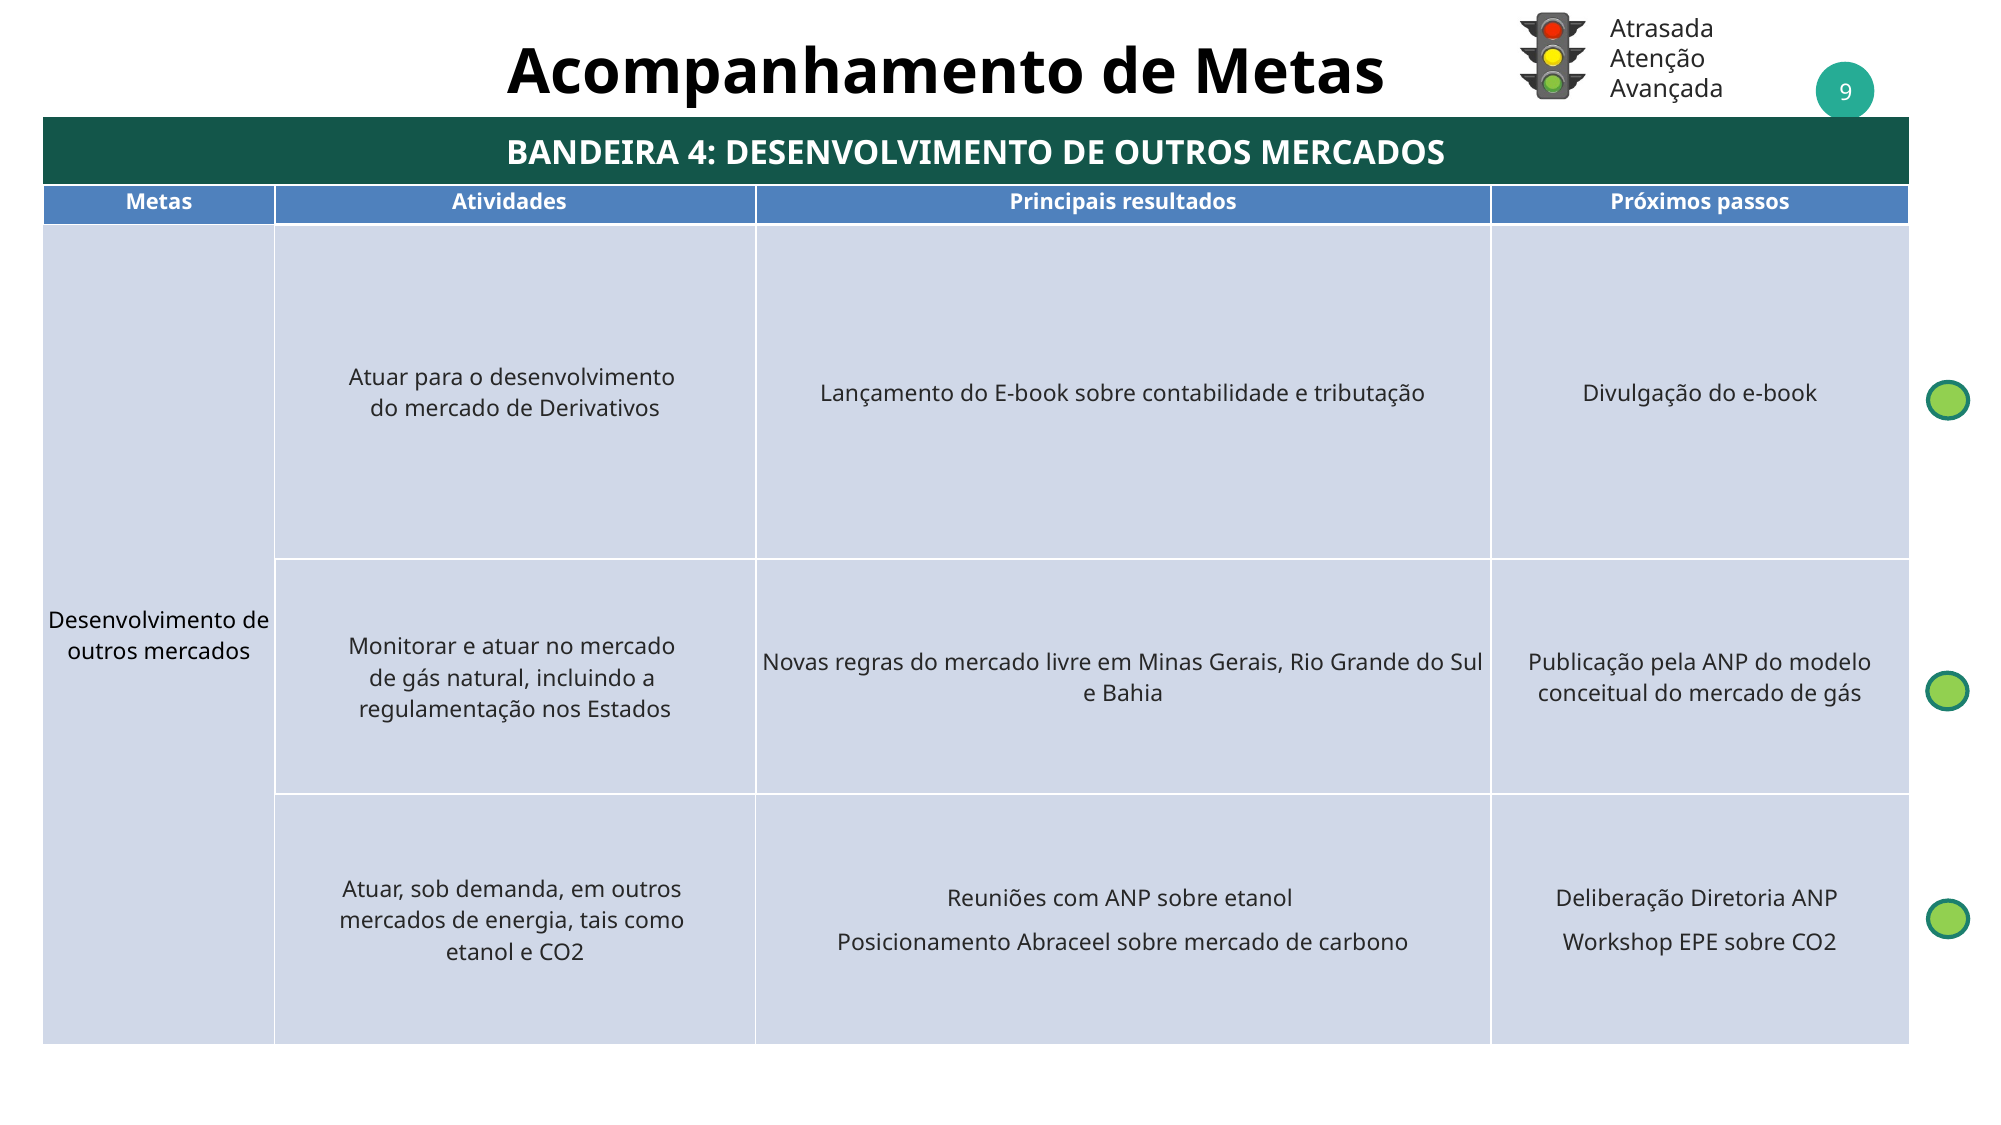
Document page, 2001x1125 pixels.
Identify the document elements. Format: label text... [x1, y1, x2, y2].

text_box [1925, 379, 1971, 421]
table_cell Lançamento do E-book sobre contabilidade e tributação [757, 226, 1490, 558]
table_cell Atuar, sob demanda, em outros mercados de energia, tais como etanol e CO2 [275, 795, 755, 1044]
text_box [1925, 670, 1970, 712]
table_cell Publicação pela ANP do modelo conceitual do mercado de gás [1492, 560, 1909, 793]
table_header BANDEIRA 4: DESENVOLVIMENTO DE OUTROS MERCADOS [43, 117, 1909, 184]
table_cell Monitorar e atuar no mercado de gás natural, incluindo a regulamentação nos Estados [276, 560, 755, 793]
table_cell Novas regras do mercado livre em Minas Gerais, Rio Grande do Sul e Bahia [757, 560, 1490, 793]
table_cell Principais resultados [757, 186, 1490, 223]
table_cell Deliberação Diretoria ANP Workshop EPE sobre CO2 [1492, 795, 1909, 1044]
text_box [1925, 898, 1971, 940]
table_cell Atuar para o desenvolvimento do mercado de Derivativos [275, 226, 755, 558]
text_box Acompanhamento de Metas [368, 27, 1497, 111]
table_cell Próximos passos [1492, 186, 1908, 223]
table_cell Reuniões com ANP sobre etanol Posicionamento Abraceel sobre mercado de carbono [756, 795, 1490, 1044]
table_cell Desenvolvimento de outros mercados [43, 225, 274, 1044]
text_box Atrasada Atenção Avançada [1603, 5, 1827, 110]
table_cell Metas [44, 186, 274, 224]
picture [1500, 6, 1605, 106]
table_cell Atividades [276, 186, 755, 223]
table_cell Divulgação do e-book [1492, 226, 1909, 558]
